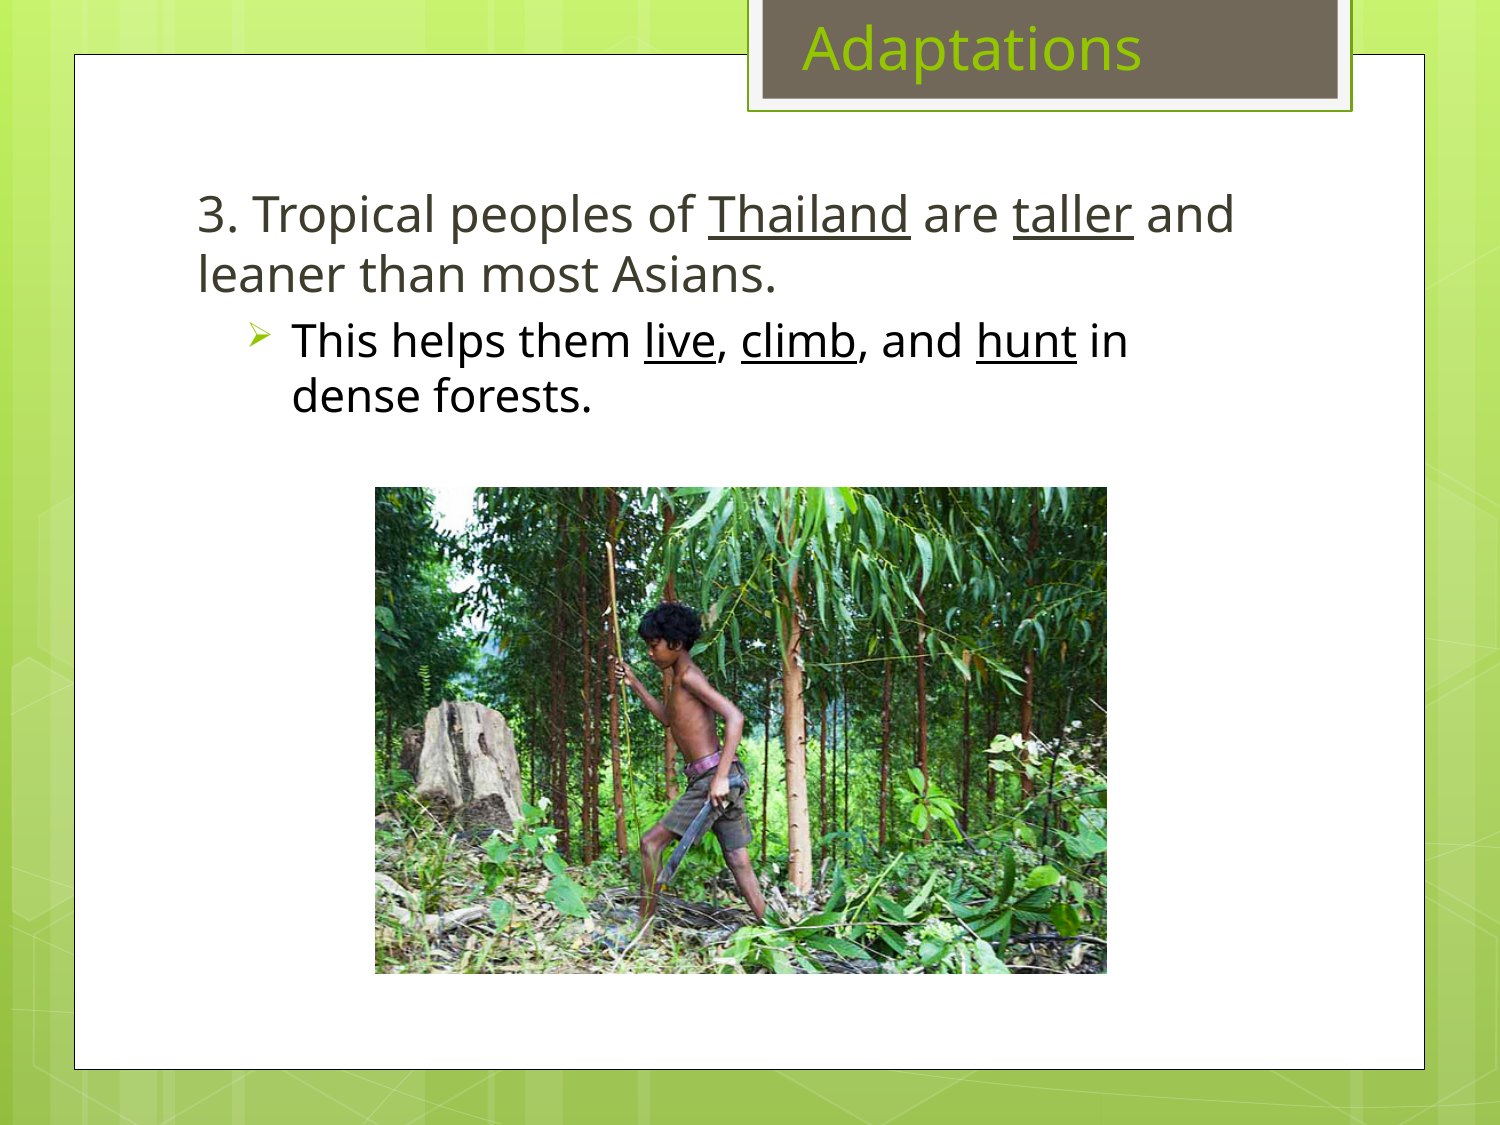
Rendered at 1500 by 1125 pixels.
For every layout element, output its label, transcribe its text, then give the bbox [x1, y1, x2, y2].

list 3. Tropical peoples of Thailand are taller and leaner than most Asians. This helps them live, climb, and hunt in dense forests. [171, 174, 1283, 957]
text_box Adaptations [787, 2, 1313, 91]
picture [374, 487, 1107, 975]
